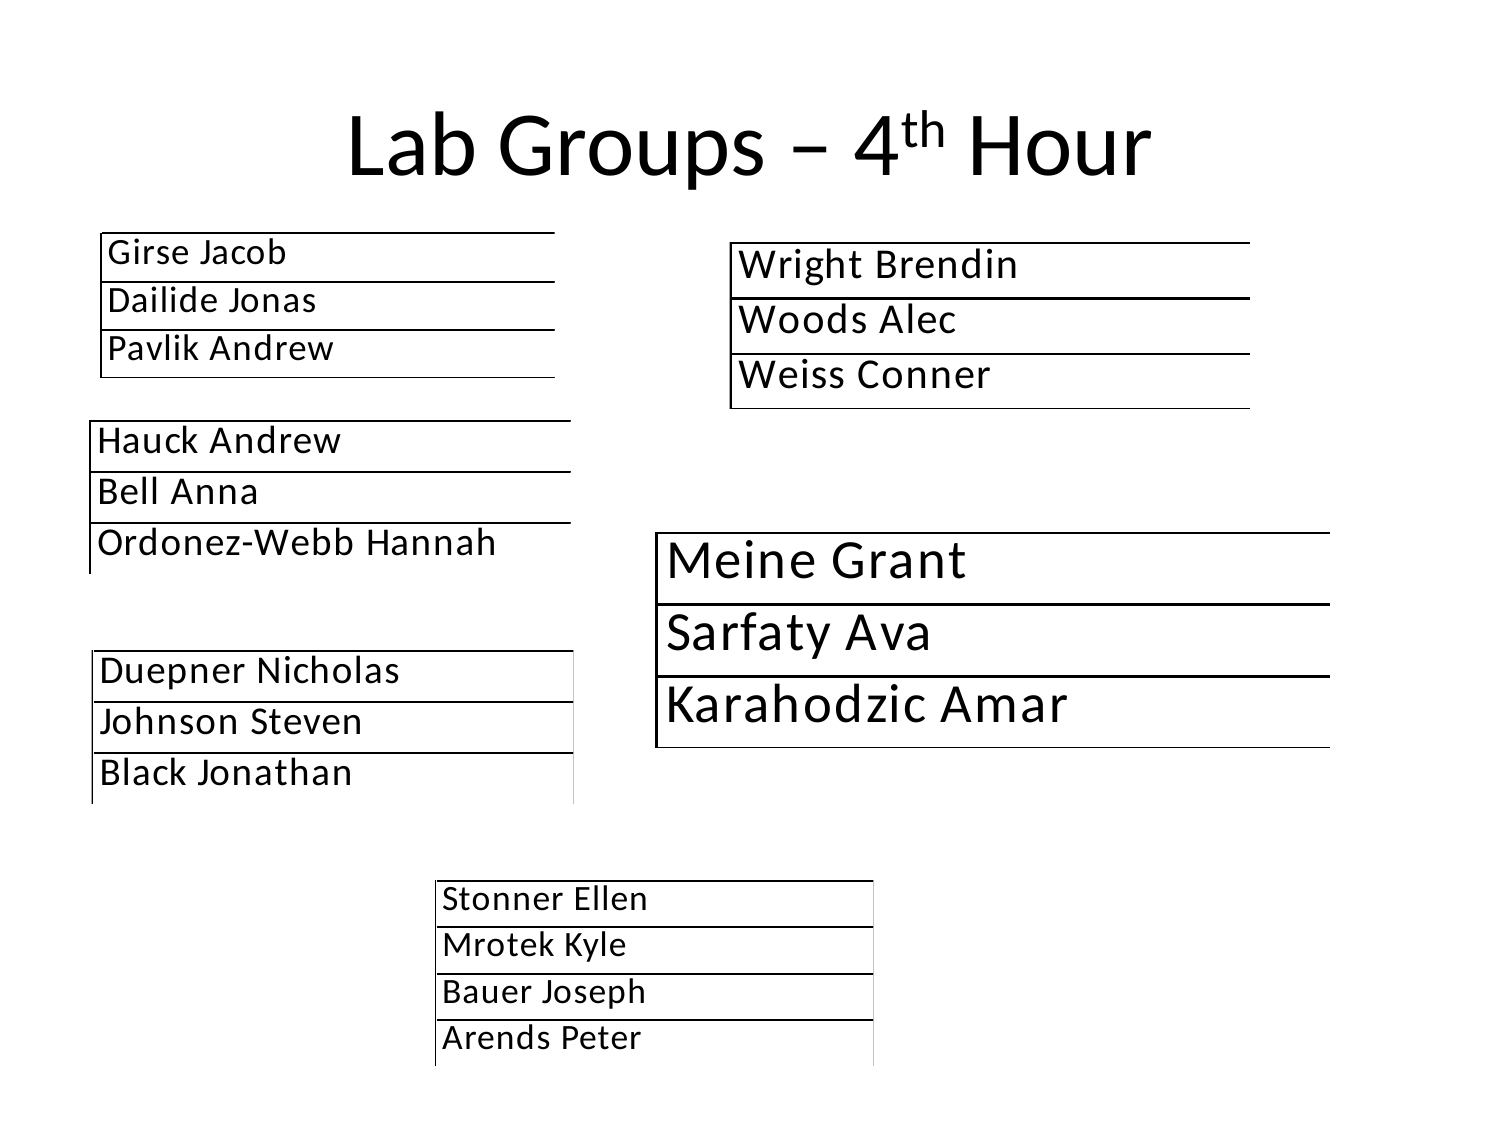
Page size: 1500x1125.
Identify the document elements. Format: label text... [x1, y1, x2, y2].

picture [88, 419, 573, 576]
picture [654, 531, 1333, 751]
picture [729, 241, 1253, 411]
picture [434, 879, 876, 1068]
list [99, 232, 557, 380]
title Lab Groups – 4th Hour [75, 45, 1425, 233]
picture [91, 649, 576, 806]
